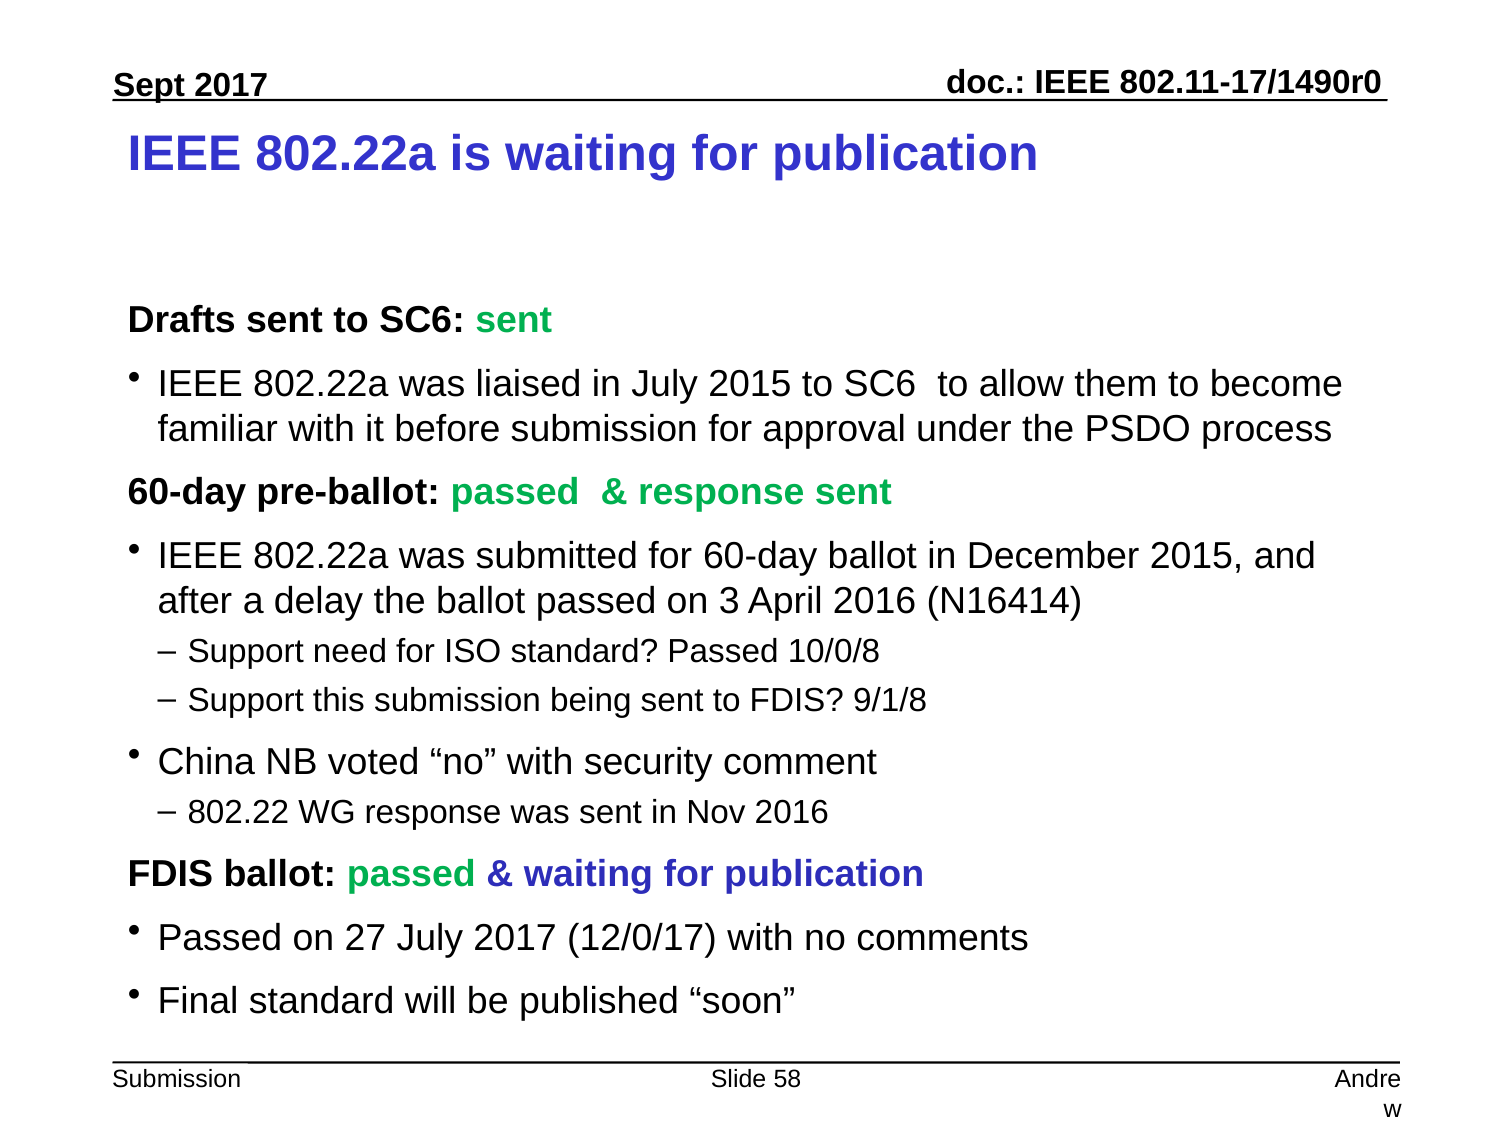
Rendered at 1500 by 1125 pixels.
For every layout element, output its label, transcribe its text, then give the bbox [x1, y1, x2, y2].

title IEEE 802.22a is waiting for publication [112, 112, 1388, 287]
footer Andrew Myles, Cisco [1320, 1061, 1402, 1093]
list Drafts sent to SC6: sent IEEE 802.22a was liaised in July 2015 to SC6 to allow them to become familiar with it before submission for approval under the PSDO process 60-day pre-ballot: passed & response sent IEEE 802.22a was submitted for 60-day ballot in December 2015, and after a delay the ballot passed on 3 April 2016 (N16414) Support need for ISO standard? Passed 10/0/8 Support this submission being sent to FDIS? 9/1/8 China NB voted “no” with security comment 802.22 WG response was sent in Nov 2016 FDIS ballot: passed & waiting for publication Passed on 27 July 2017 (12/0/17) with no comments Final standard will be published “soon” [112, 287, 1388, 963]
slide_number Slide 58 [709, 1061, 803, 1093]
